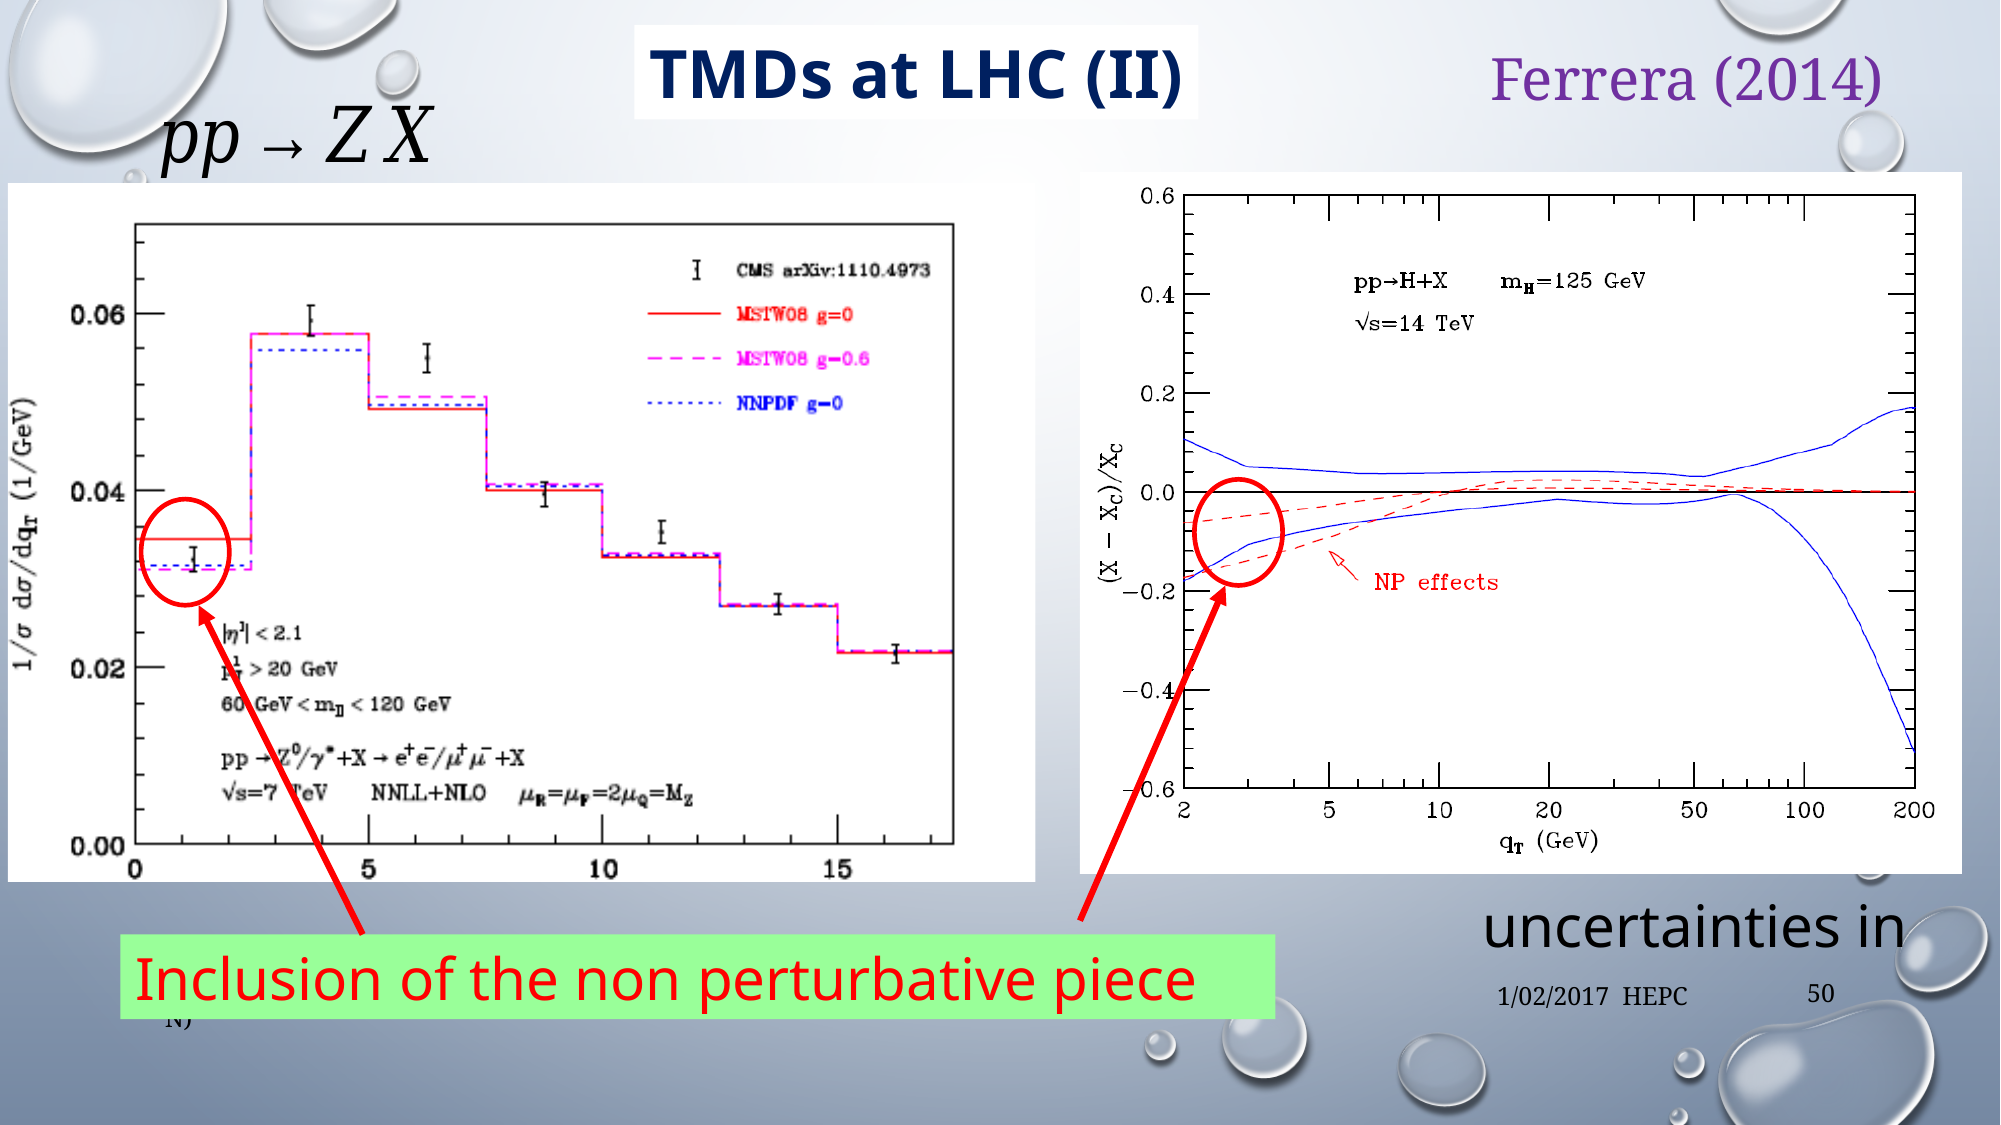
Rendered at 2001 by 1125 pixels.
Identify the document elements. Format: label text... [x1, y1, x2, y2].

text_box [198, 604, 363, 935]
text_box TMDs at LHC (II) [634, 24, 1199, 120]
picture [0, 0, 2000, 1125]
slide_number 50 [1724, 965, 1851, 1025]
text_box Ferrera (2014) [1475, 34, 1899, 120]
footer 3D structure of the nucleon and transverse SSAs -- U. D'Alesio (Cagliari University & INFN) [149, 1020, 1245, 1025]
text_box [1079, 585, 1226, 921]
text_box Inclusion of the non perturbative piece [120, 934, 1276, 1020]
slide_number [1259, 965, 1710, 1025]
